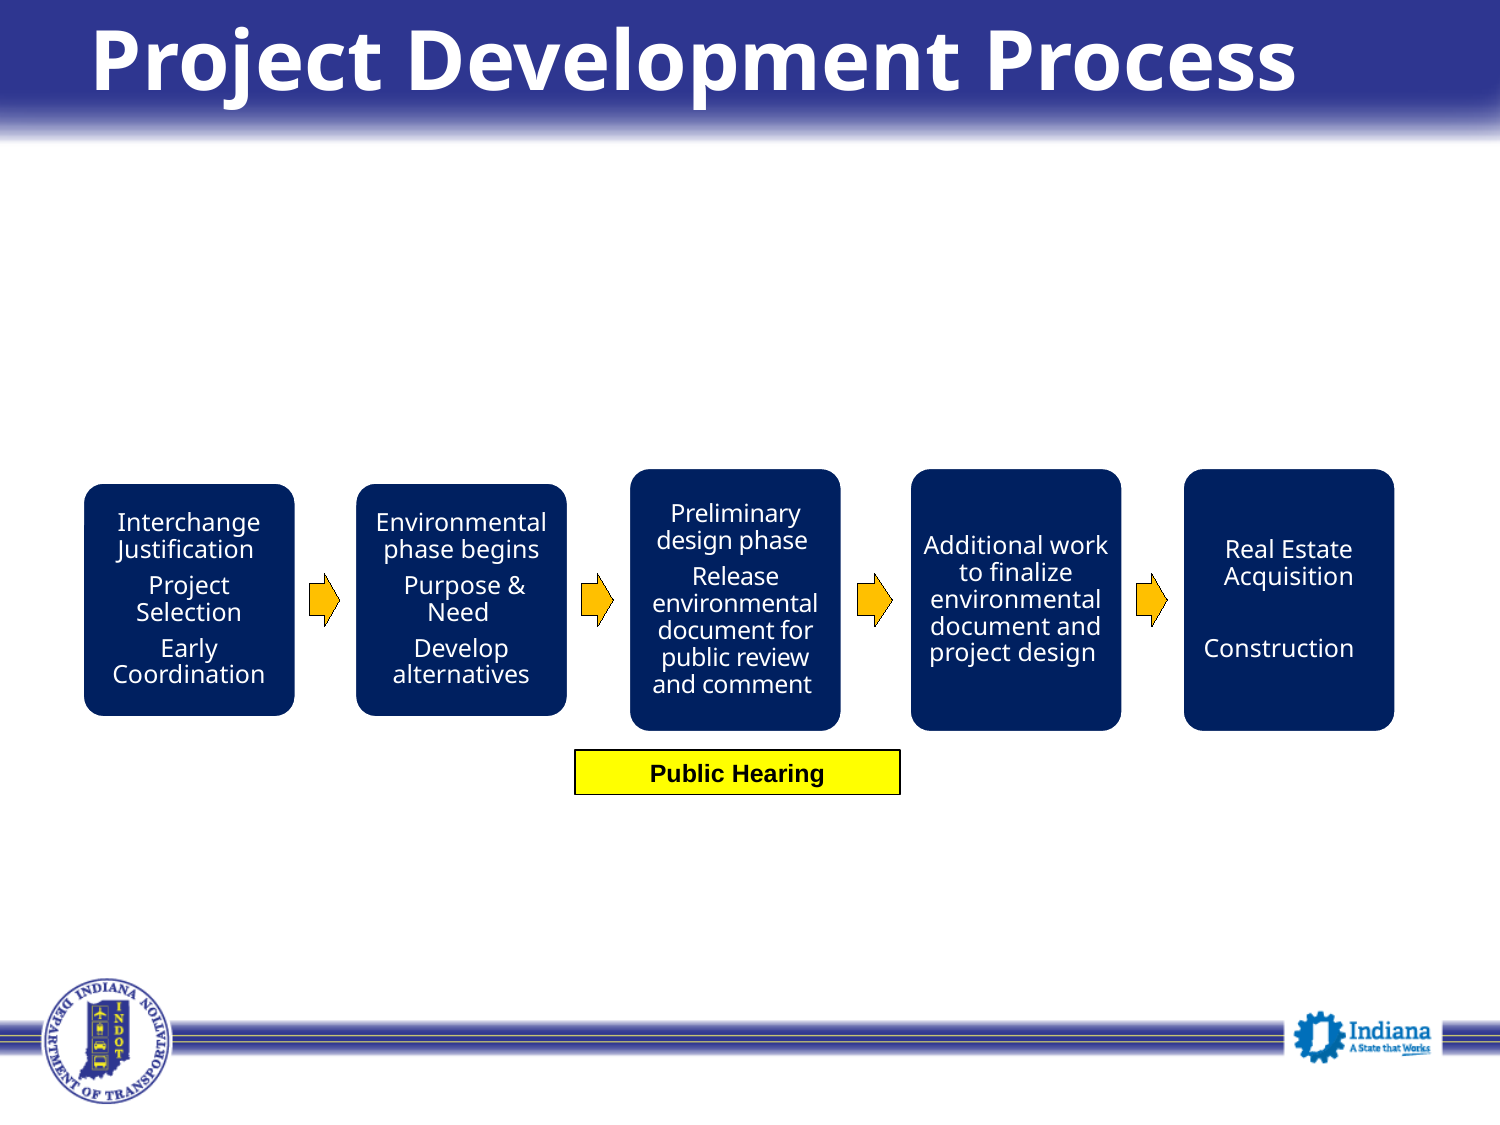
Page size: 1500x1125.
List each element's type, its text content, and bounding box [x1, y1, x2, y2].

text_box Project Development Process [74, 0, 1363, 115]
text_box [80, 337, 1500, 863]
picture [0, 0, 1500, 288]
picture [0, 944, 1500, 1125]
